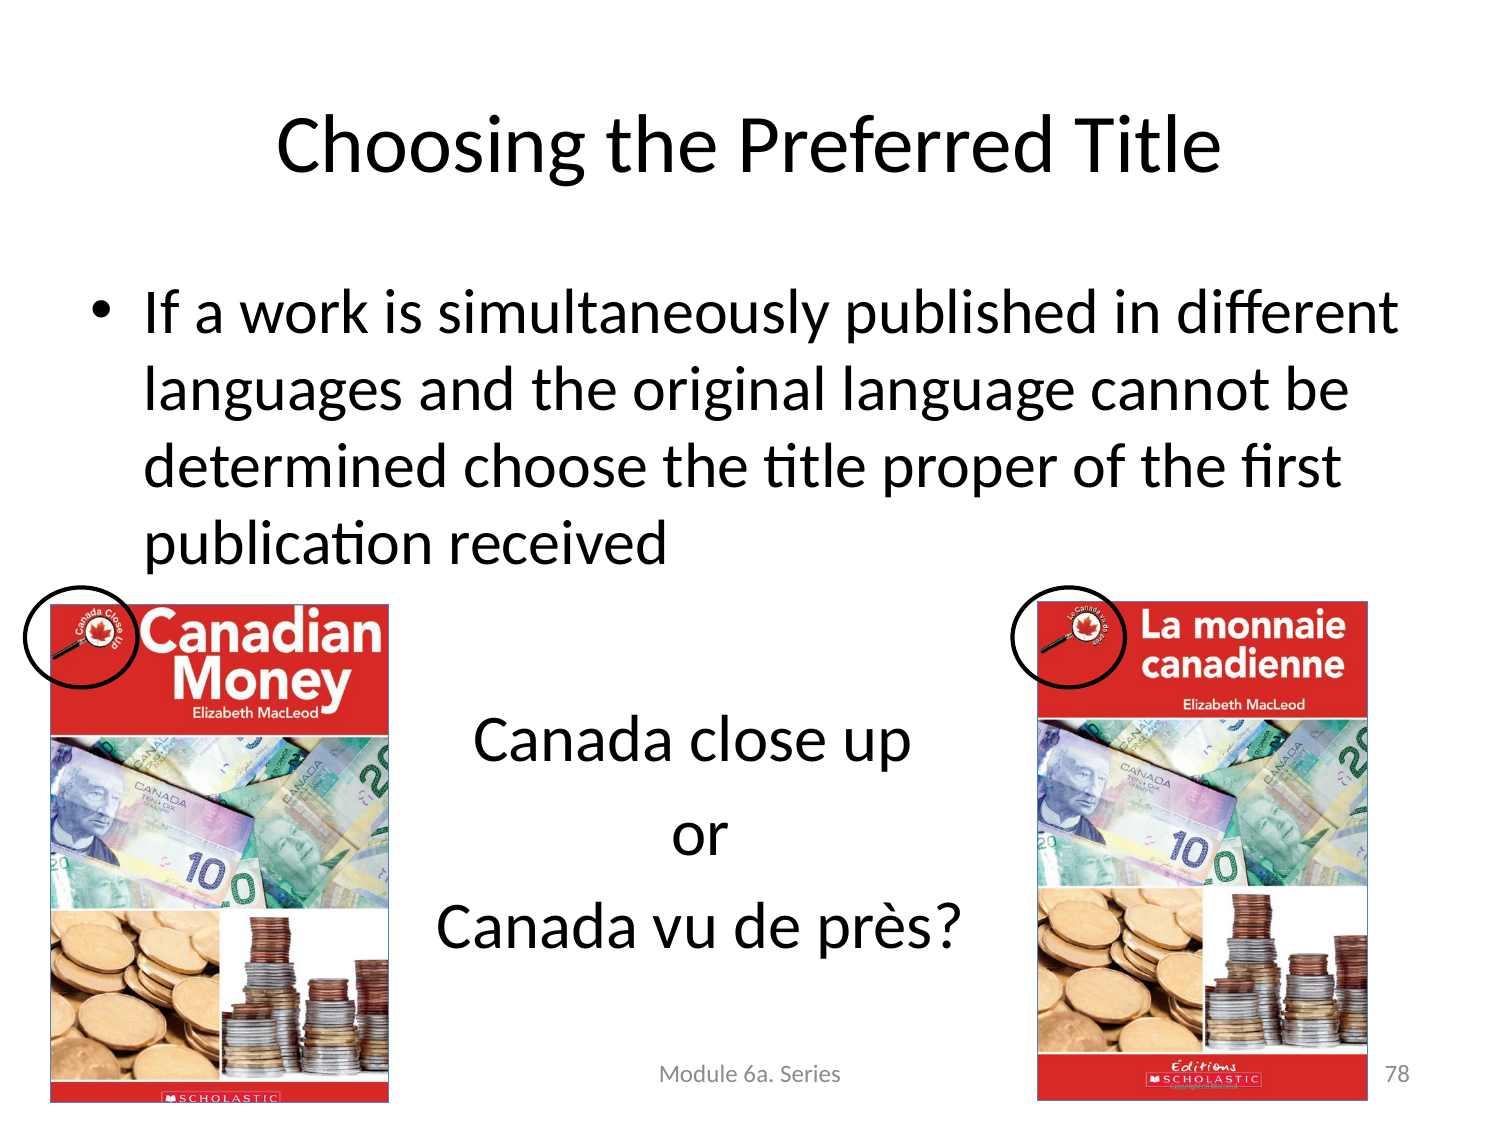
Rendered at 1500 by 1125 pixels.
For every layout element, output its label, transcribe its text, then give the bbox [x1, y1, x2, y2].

picture [49, 603, 389, 1103]
text_box Choosing the Preferred Title [74, 45, 1425, 233]
list If a work is simultaneously published in different languages and the original language cannot be determined choose the title proper of the first publication received [74, 262, 1426, 588]
text_box Canada close up or Canada vu de près? [394, 687, 1013, 1043]
text_box [1010, 585, 1109, 678]
slide_number 78 [1371, 1042, 1425, 1103]
picture [1037, 601, 1368, 1101]
text_box [22, 585, 124, 678]
footer Module 6a. Series [512, 1043, 988, 1103]
